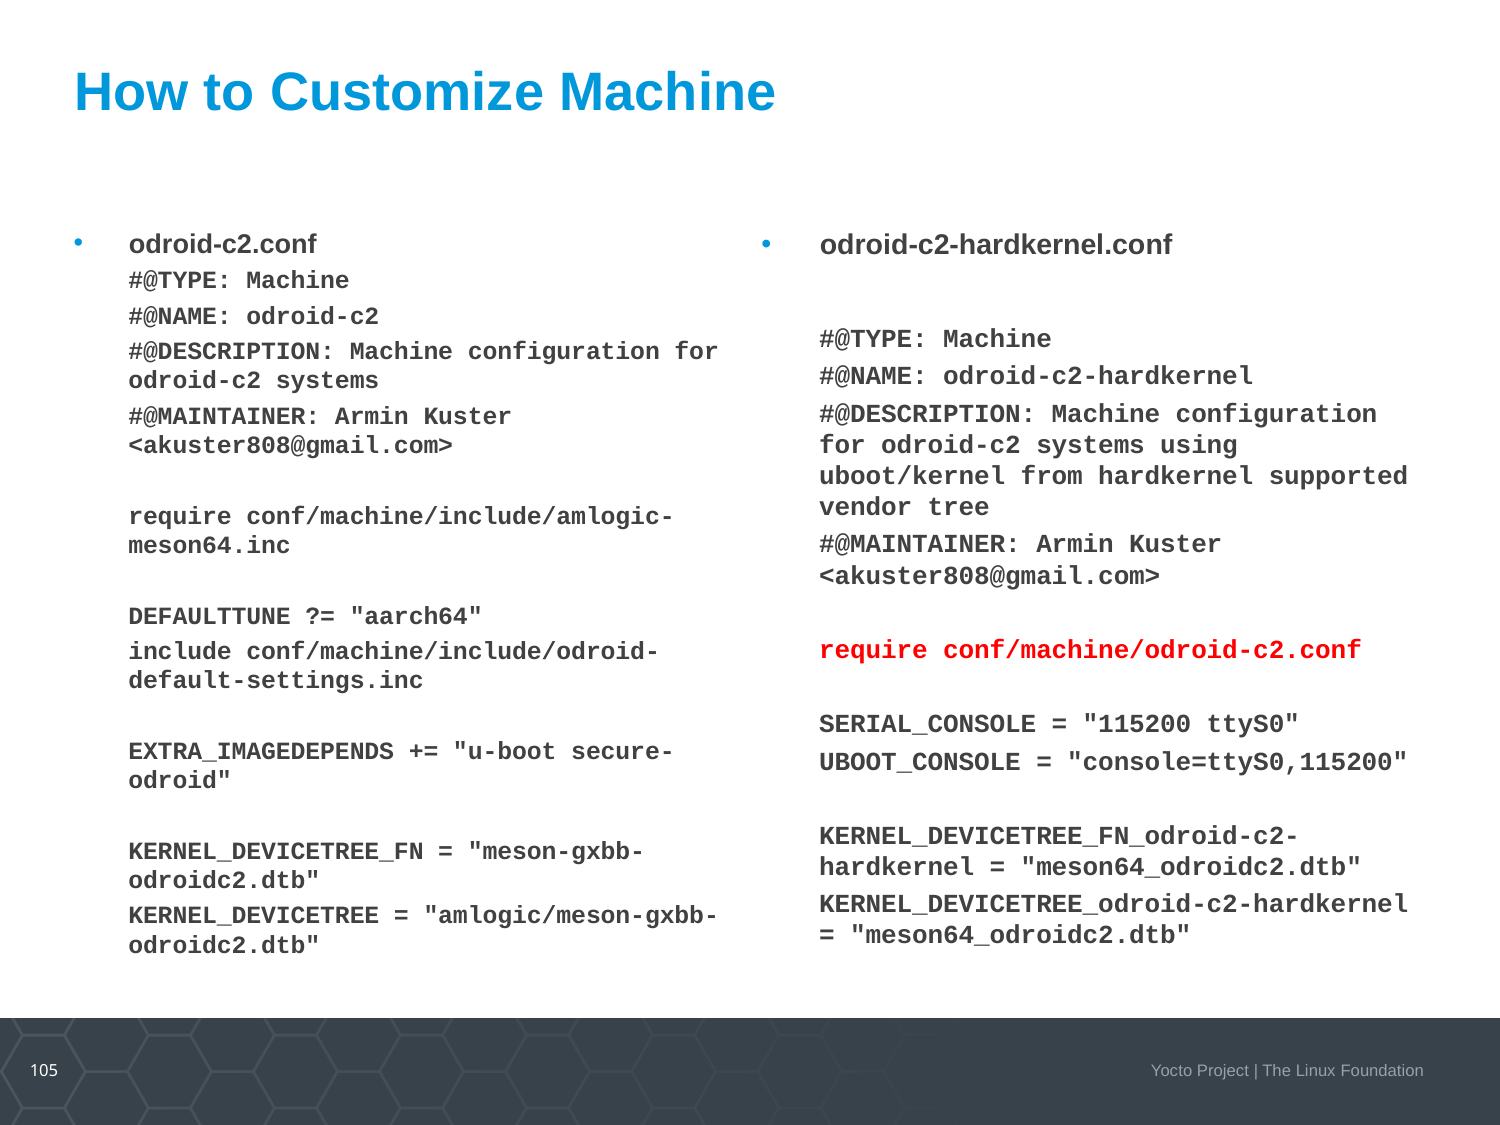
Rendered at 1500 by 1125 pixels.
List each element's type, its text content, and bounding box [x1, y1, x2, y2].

list odroid-c2.conf #@TYPE: Machine #@NAME: odroid-c2 #@DESCRIPTION: Machine configuration for odroid-c2 systems #@MAINTAINER: Armin Kuster <akuster808@gmail.com> require conf/machine/include/amlogic-meson64.inc DEFAULTTUNE ?= "aarch64" include conf/machine/include/odroid-default-settings.inc EXTRA_IMAGEDEPENDS += "u-boot secure-odroid" KERNEL_DEVICETREE_FN = "meson-gxbb-odroidc2.dtb" KERNEL_DEVICETREE = "amlogic/meson-gxbb-odroidc2.dtb" [73, 226, 737, 970]
title How to Customize Machine [74, 67, 1425, 213]
picture [0, 0, 1500, 1125]
list odroid-c2-hardkernel.conf #@TYPE: Machine #@NAME: odroid-c2-hardkernel #@DESCRIPTION: Machine configuration for odroid-c2 systems using uboot/kernel from hardkernel supported vendor tree #@MAINTAINER: Armin Kuster <akuster808@gmail.com> require conf/machine/odroid-c2.conf SERIAL_CONSOLE = "115200 ttyS0" UBOOT_CONSOLE = "console=ttyS0,115200" KERNEL_DEVICETREE_FN_odroid-c2-hardkernel = "meson64_odroidc2.dtb" KERNEL_DEVICETREE_odroid-c2-hardkernel = "meson64_odroidc2.dtb" [761, 226, 1425, 970]
